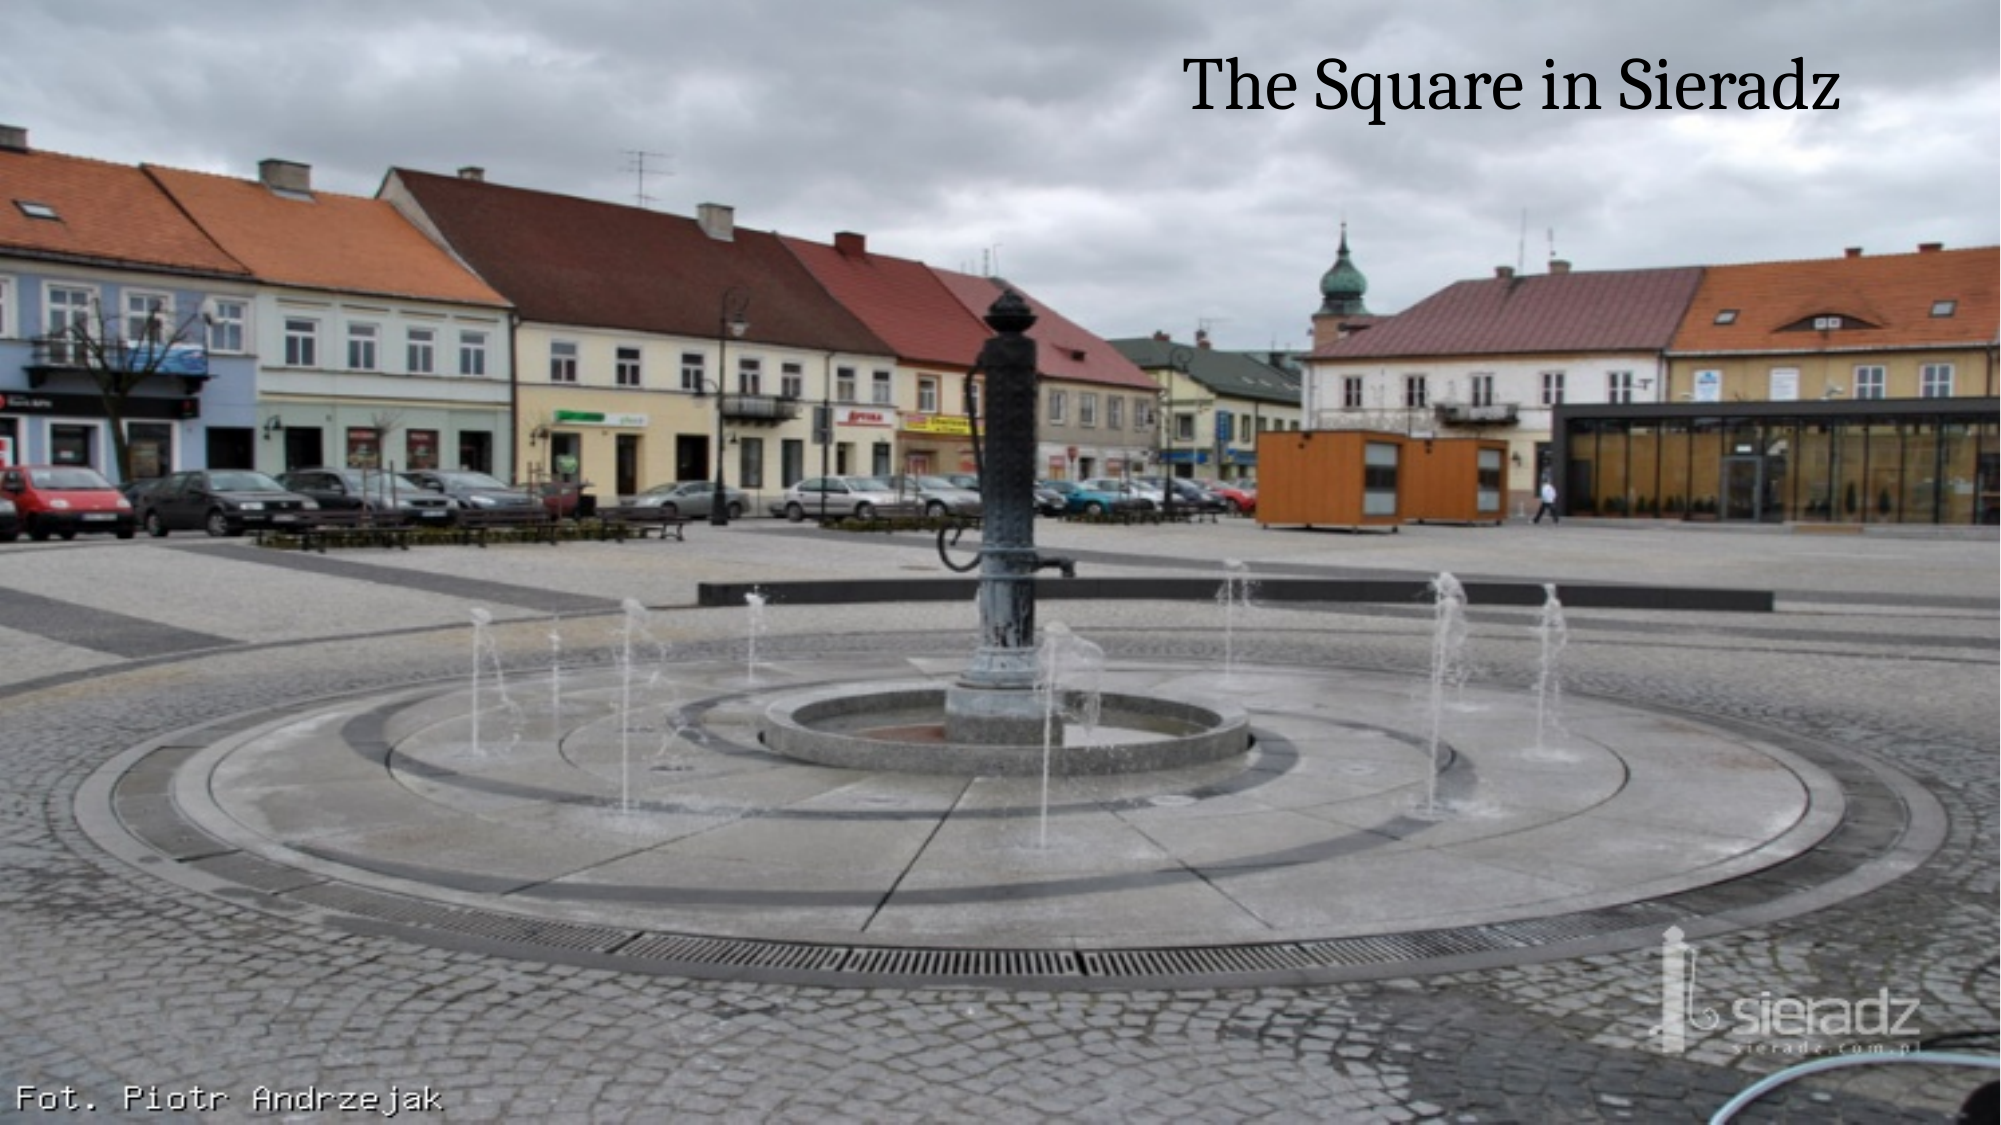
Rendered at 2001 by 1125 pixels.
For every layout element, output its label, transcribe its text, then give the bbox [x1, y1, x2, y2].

title The Square in Sieradz [1167, 0, 2000, 194]
picture [0, 0, 2001, 1125]
